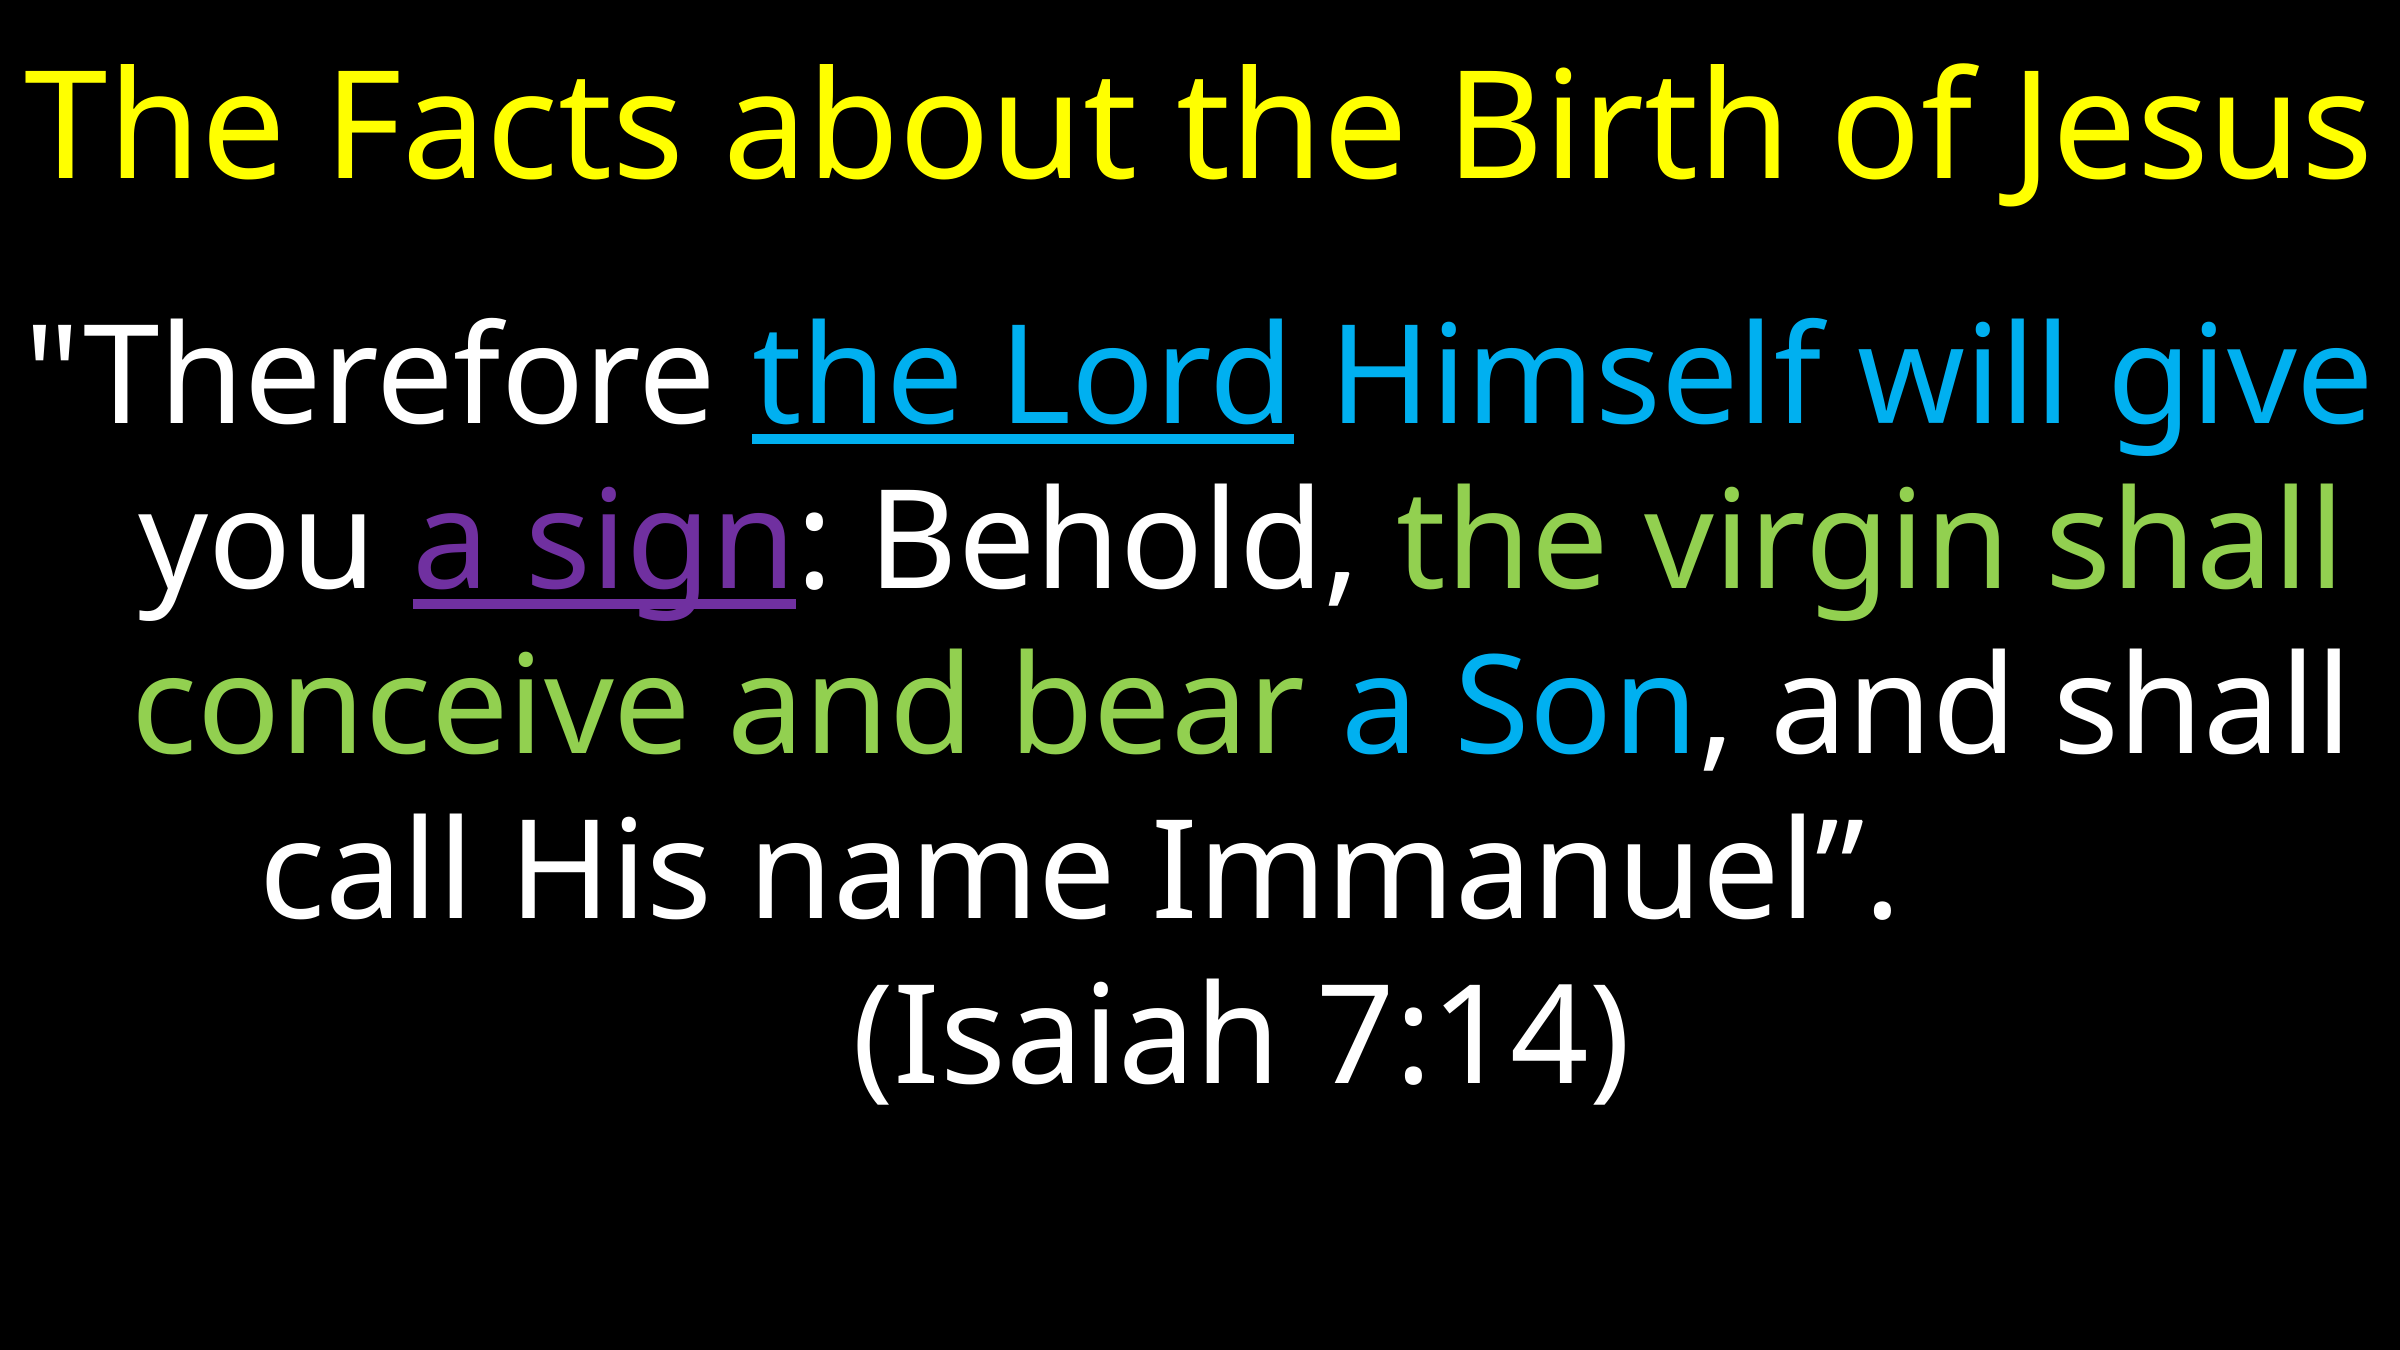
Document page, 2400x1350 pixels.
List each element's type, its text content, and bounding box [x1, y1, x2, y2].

list "Therefore the Lord Himself will give you a sign: Behold, the virgin shall conceive and bear a Son, and shall call His name Immanuel”. (Isaiah 7:14) [0, 275, 2400, 1350]
title The Facts about the Birth of Jesus [0, 0, 2400, 238]
